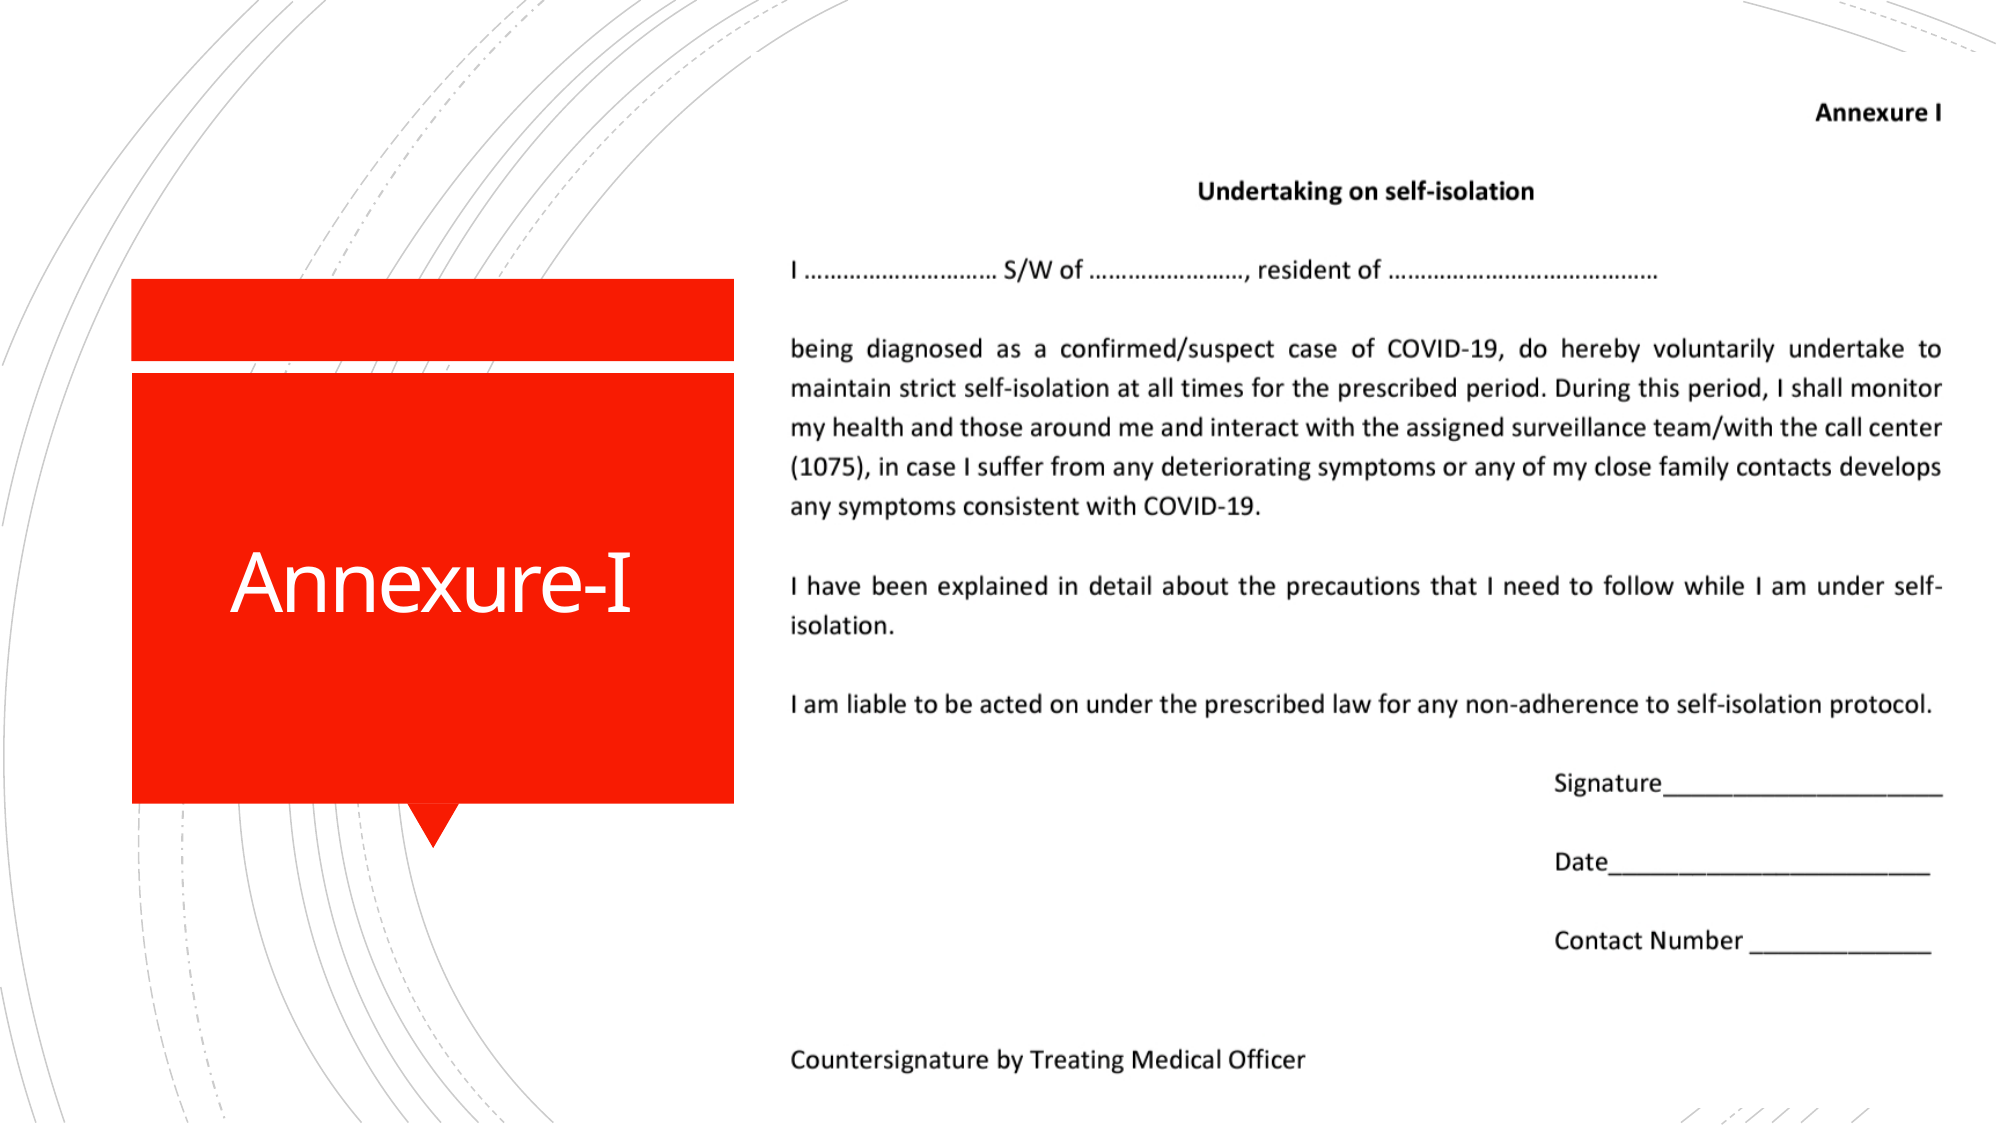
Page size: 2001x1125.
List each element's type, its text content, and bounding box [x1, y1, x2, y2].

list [751, 51, 2000, 1108]
title Annexure-I [145, 385, 720, 789]
